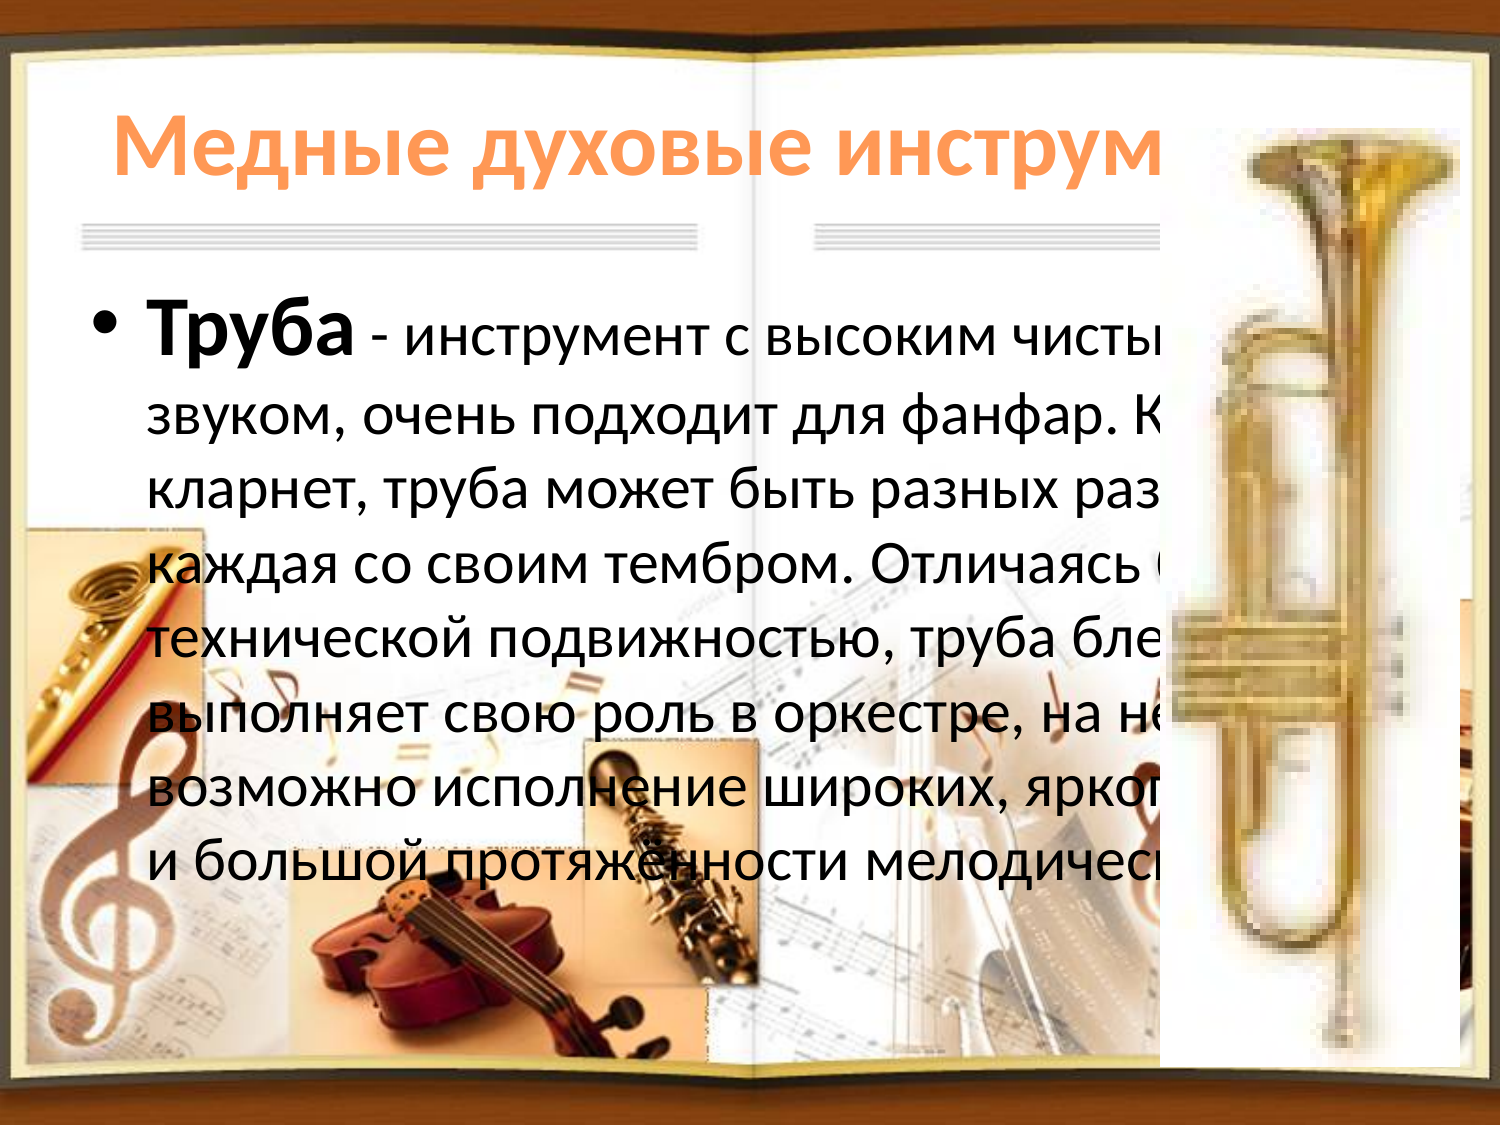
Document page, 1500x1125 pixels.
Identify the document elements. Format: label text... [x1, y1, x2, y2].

list Труба - инструмент с высоким чистым звуком, очень подходит для фанфар. Как и кларнет, труба может быть разных размеров, каждая со своим тембром. Отличаясь большой технической подвижностью, труба блестяще выполняет свою роль в оркестре, на ней возможно исполнение широких, яркого тембра и большой протяжённости мелодических фраз. [75, 262, 1154, 1005]
title Медные духовые инструменты. [75, 45, 1425, 233]
picture [0, 0, 1500, 1125]
